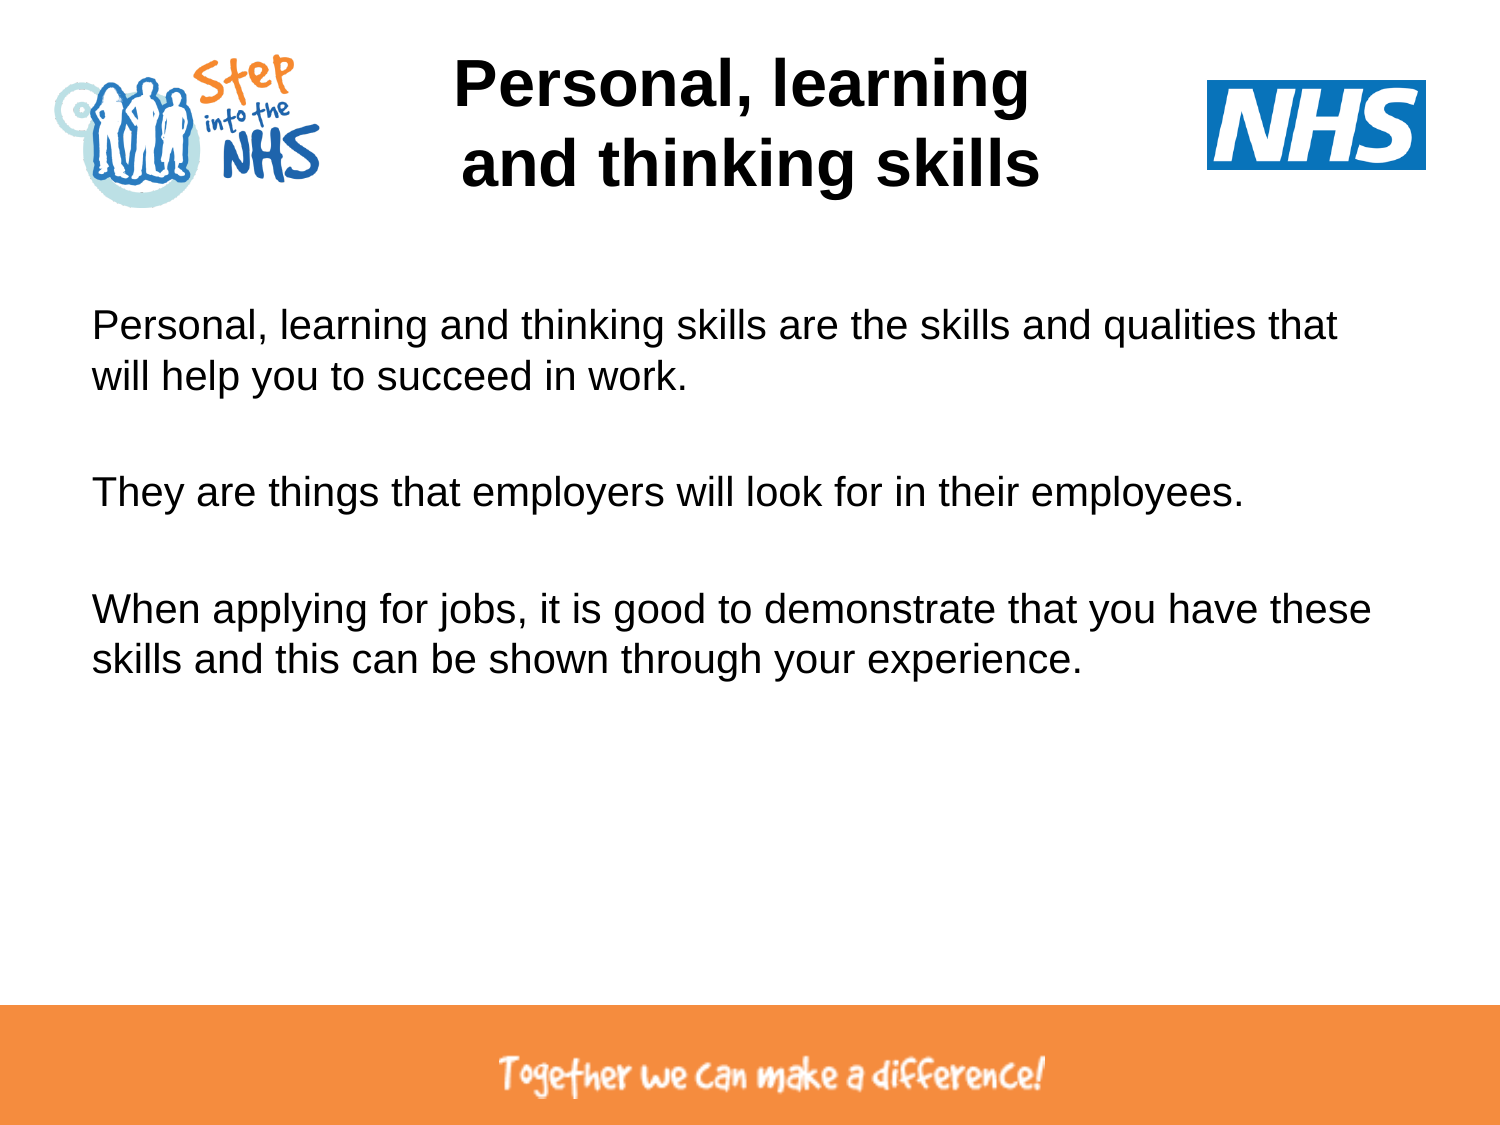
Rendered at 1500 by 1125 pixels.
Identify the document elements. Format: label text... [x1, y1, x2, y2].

picture [49, 46, 324, 209]
picture [0, 1005, 1500, 1125]
title Personal, learning and thinking skills [76, 66, 1427, 254]
picture [1206, 80, 1426, 170]
list Personal, learning and thinking skills are the skills and qualities that will help you to succeed in work. They are things that employers will look for in their employees. When applying for jobs, it is good to demonstrate that you have these skills and this can be shown through your experience. [76, 290, 1390, 1004]
